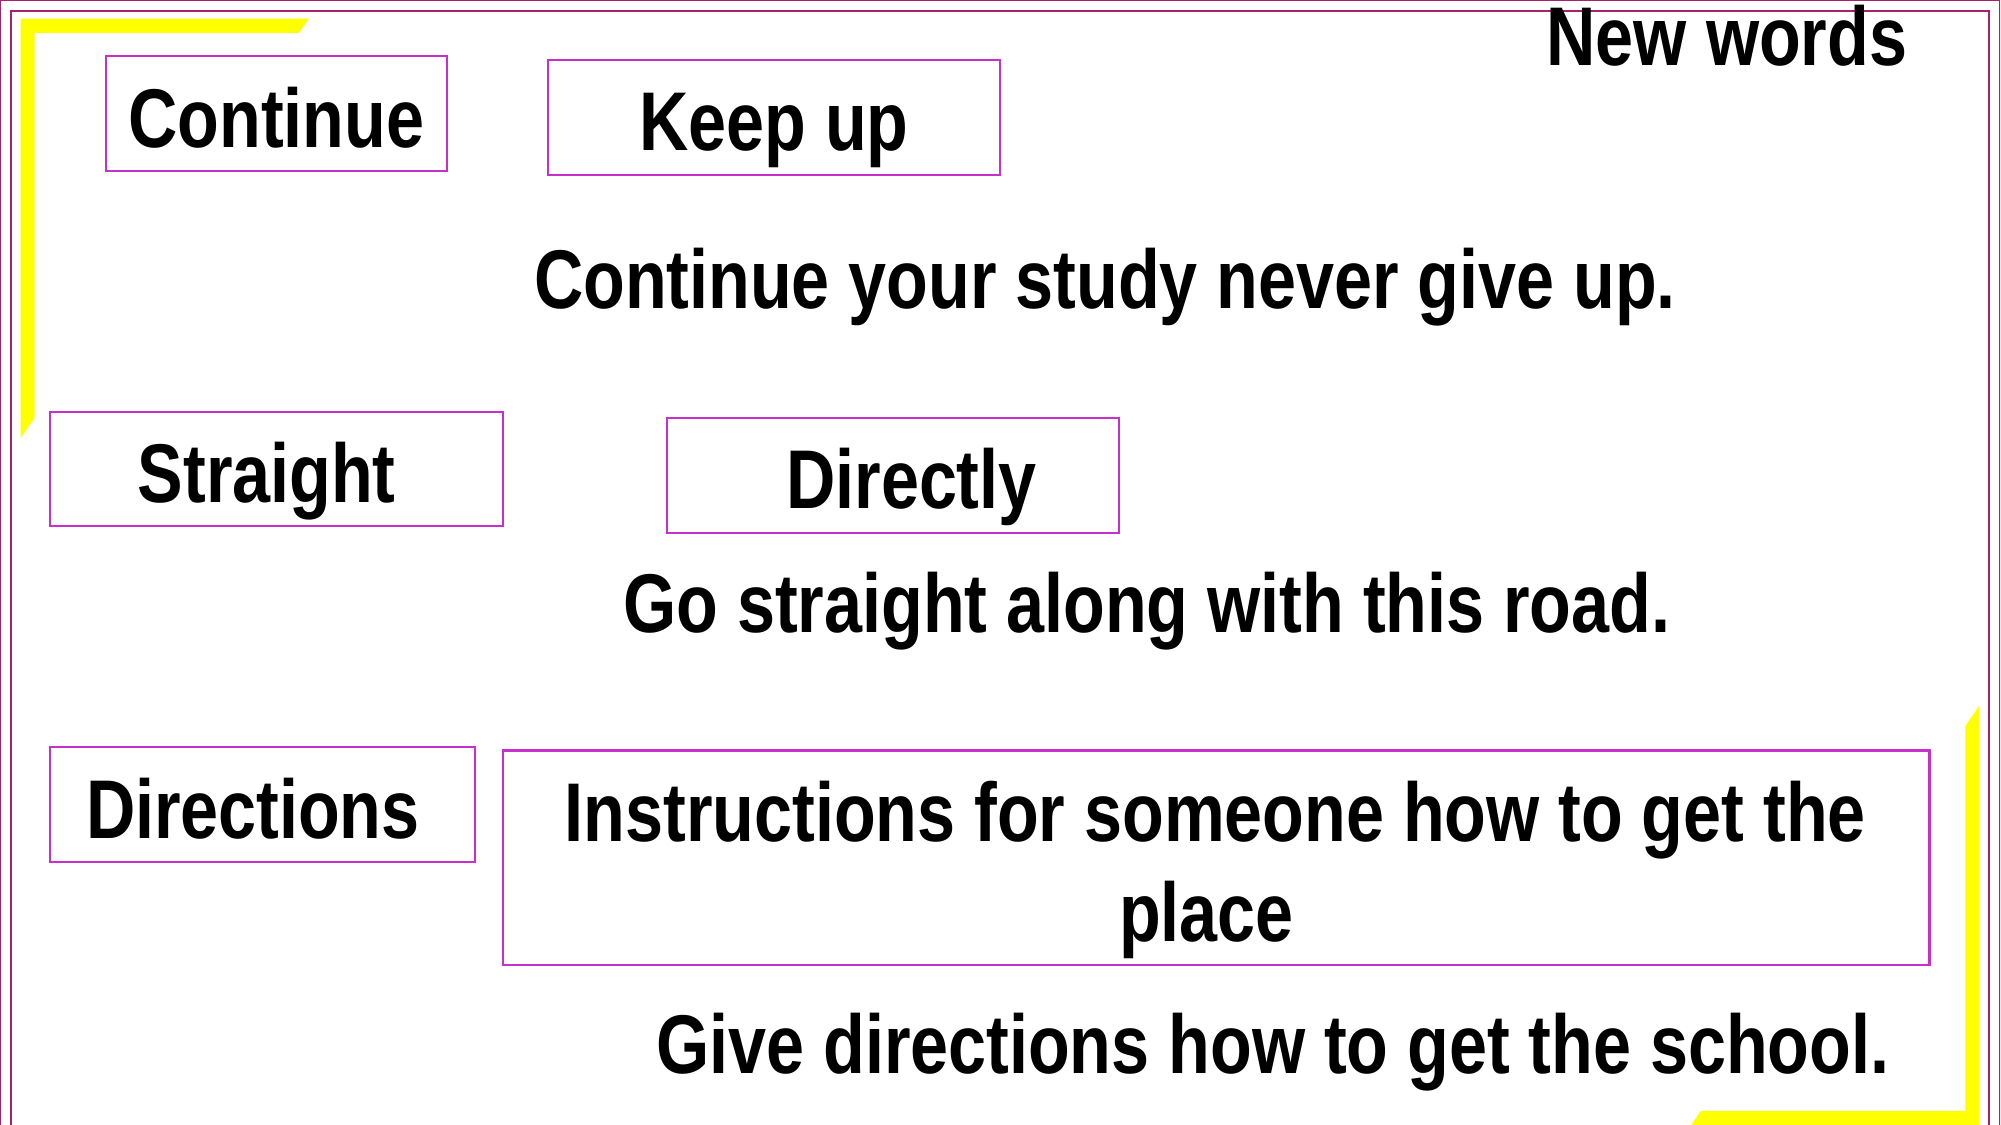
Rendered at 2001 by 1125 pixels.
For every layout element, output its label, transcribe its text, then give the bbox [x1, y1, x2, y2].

text_box Go straight along with this road. [606, 542, 1707, 657]
text_box Give directions how to get the school. [616, 982, 1950, 1098]
text_box Instructions for someone how to get the place [502, 749, 1931, 966]
text_box New words [1451, 0, 2000, 90]
text_box Directly [666, 417, 1120, 534]
text_box Directions [49, 746, 476, 863]
text_box Continue your study never give up. [516, 217, 1714, 333]
text_box Straight [49, 411, 504, 527]
text_box Keep up [547, 59, 1001, 176]
text_box Continue [105, 55, 448, 172]
